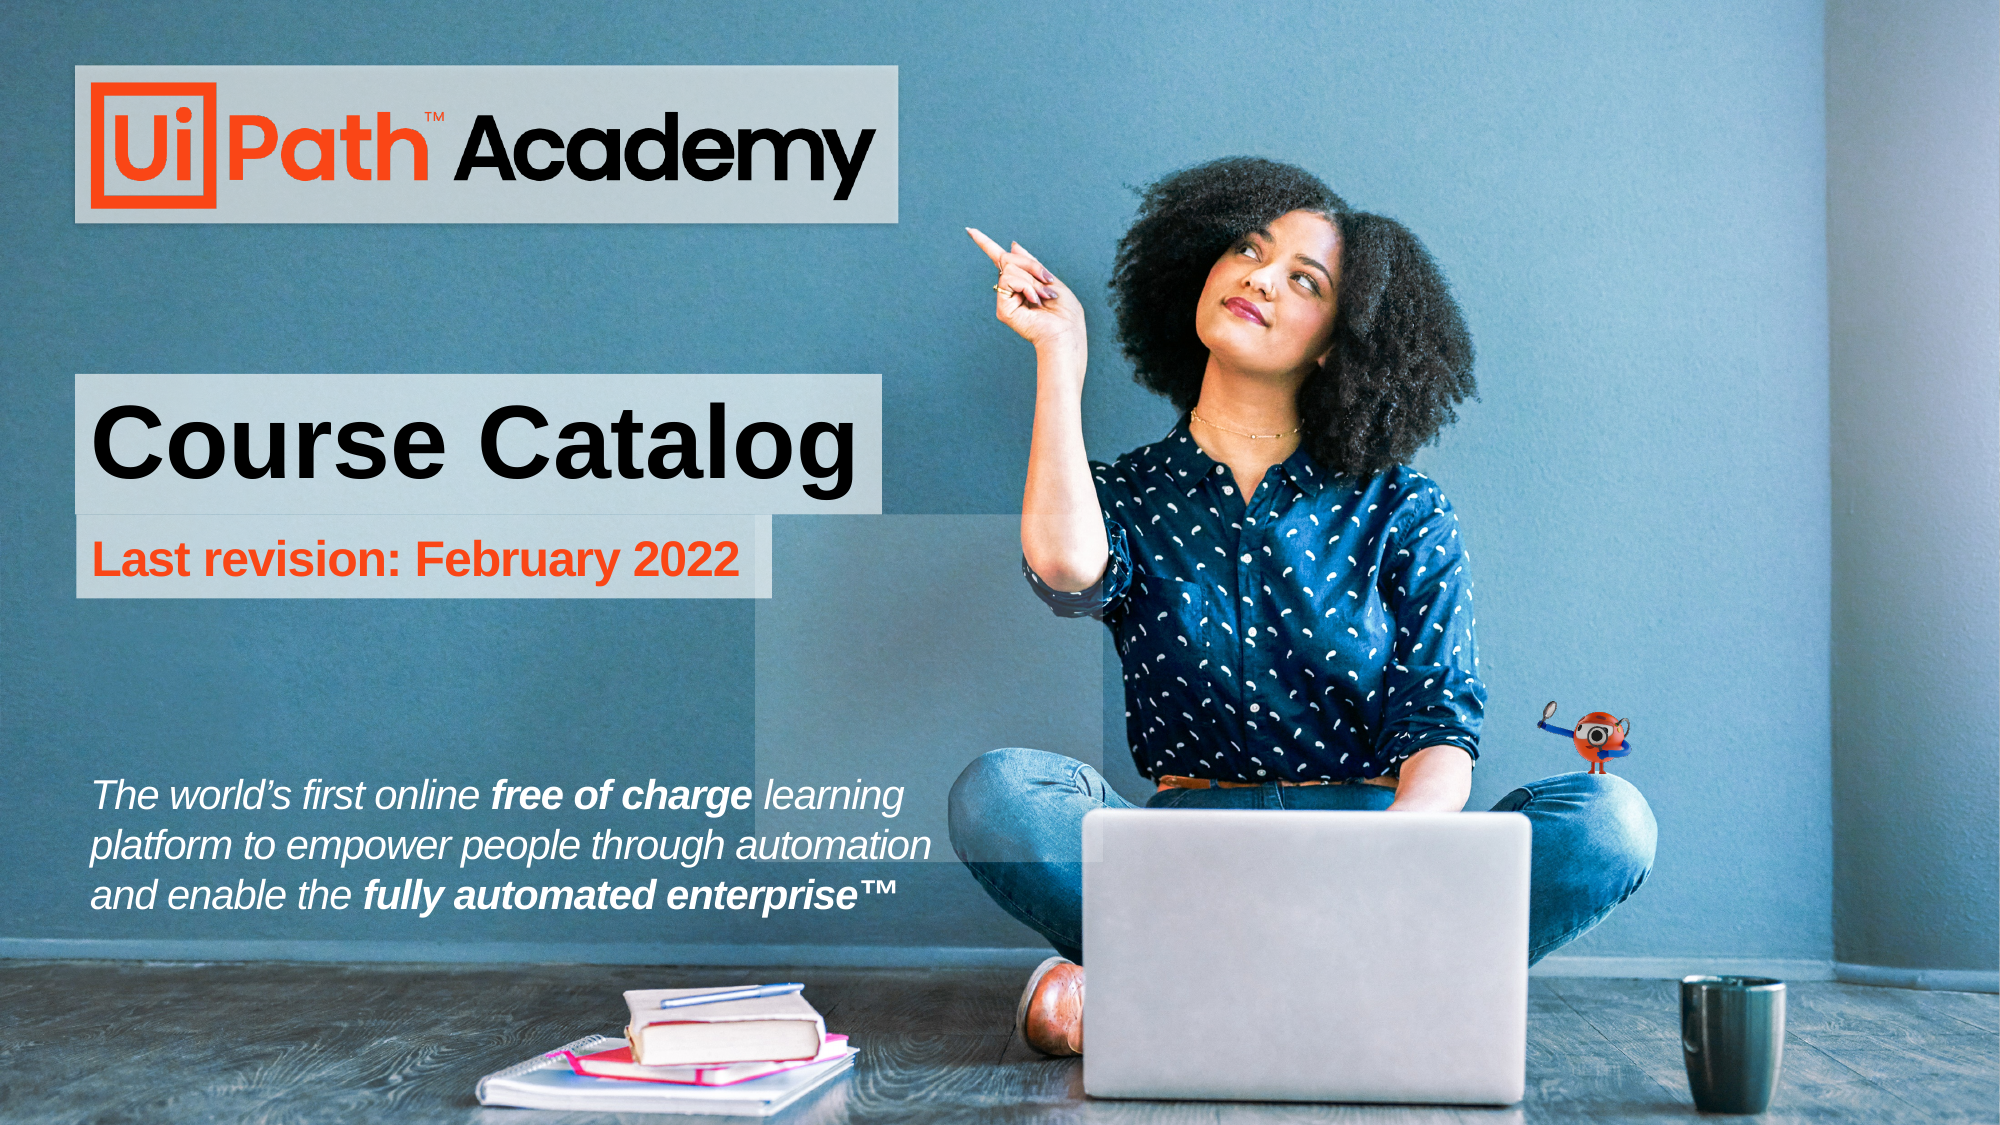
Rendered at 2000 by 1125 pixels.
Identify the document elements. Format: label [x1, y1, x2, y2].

text_box [74, 65, 899, 229]
picture [0, 0, 2000, 1125]
